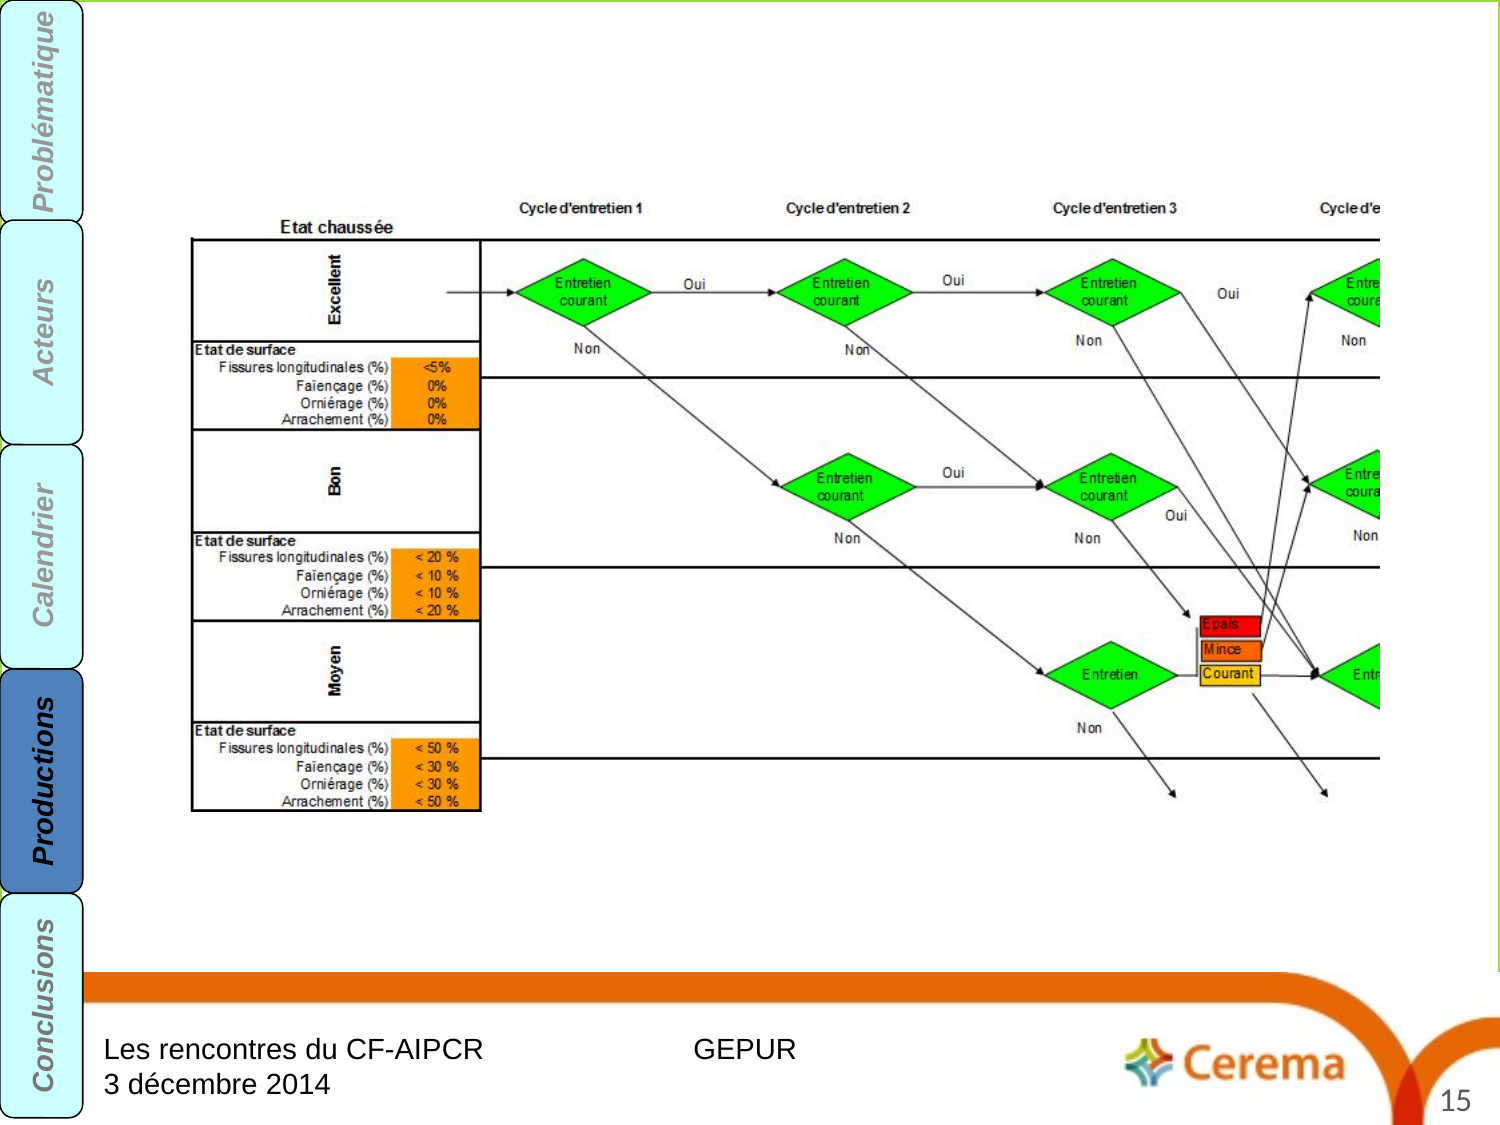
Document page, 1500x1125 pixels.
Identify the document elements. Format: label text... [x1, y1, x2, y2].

text_box Calendrier [0, 444, 83, 669]
text_box Productions [0, 669, 83, 893]
footer GEPUR [507, 1023, 983, 1102]
text_box Conclusions [0, 893, 83, 1118]
picture [182, 184, 1381, 812]
slide_number 15 [1423, 1070, 1488, 1125]
text_box Problématique [0, 0, 83, 222]
slide_number Les rencontres du CF-AIPCR 3 décembre 2014 [88, 1023, 526, 1106]
text_box Acteurs [0, 220, 83, 445]
picture [0, 972, 1500, 1125]
